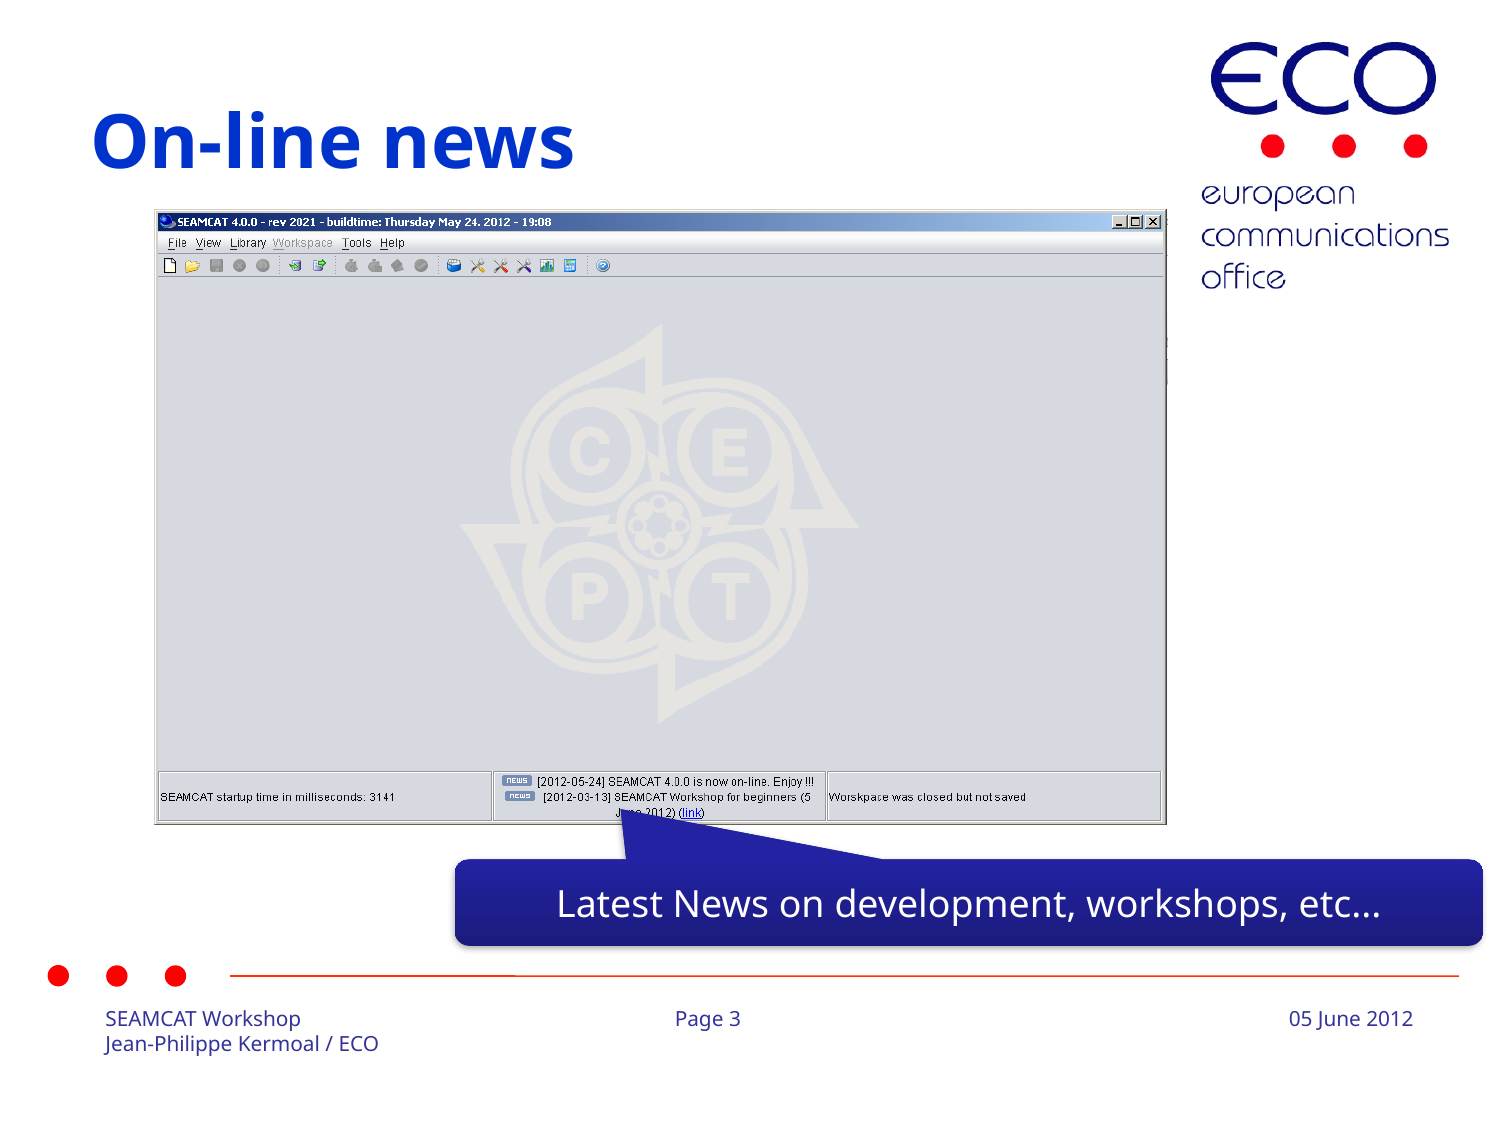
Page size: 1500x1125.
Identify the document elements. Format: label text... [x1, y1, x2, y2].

title On-line news [75, 45, 1425, 233]
picture [1201, 41, 1449, 289]
picture [154, 209, 1168, 826]
text_box Latest News on development, workshops, etc... [454, 834, 1484, 946]
